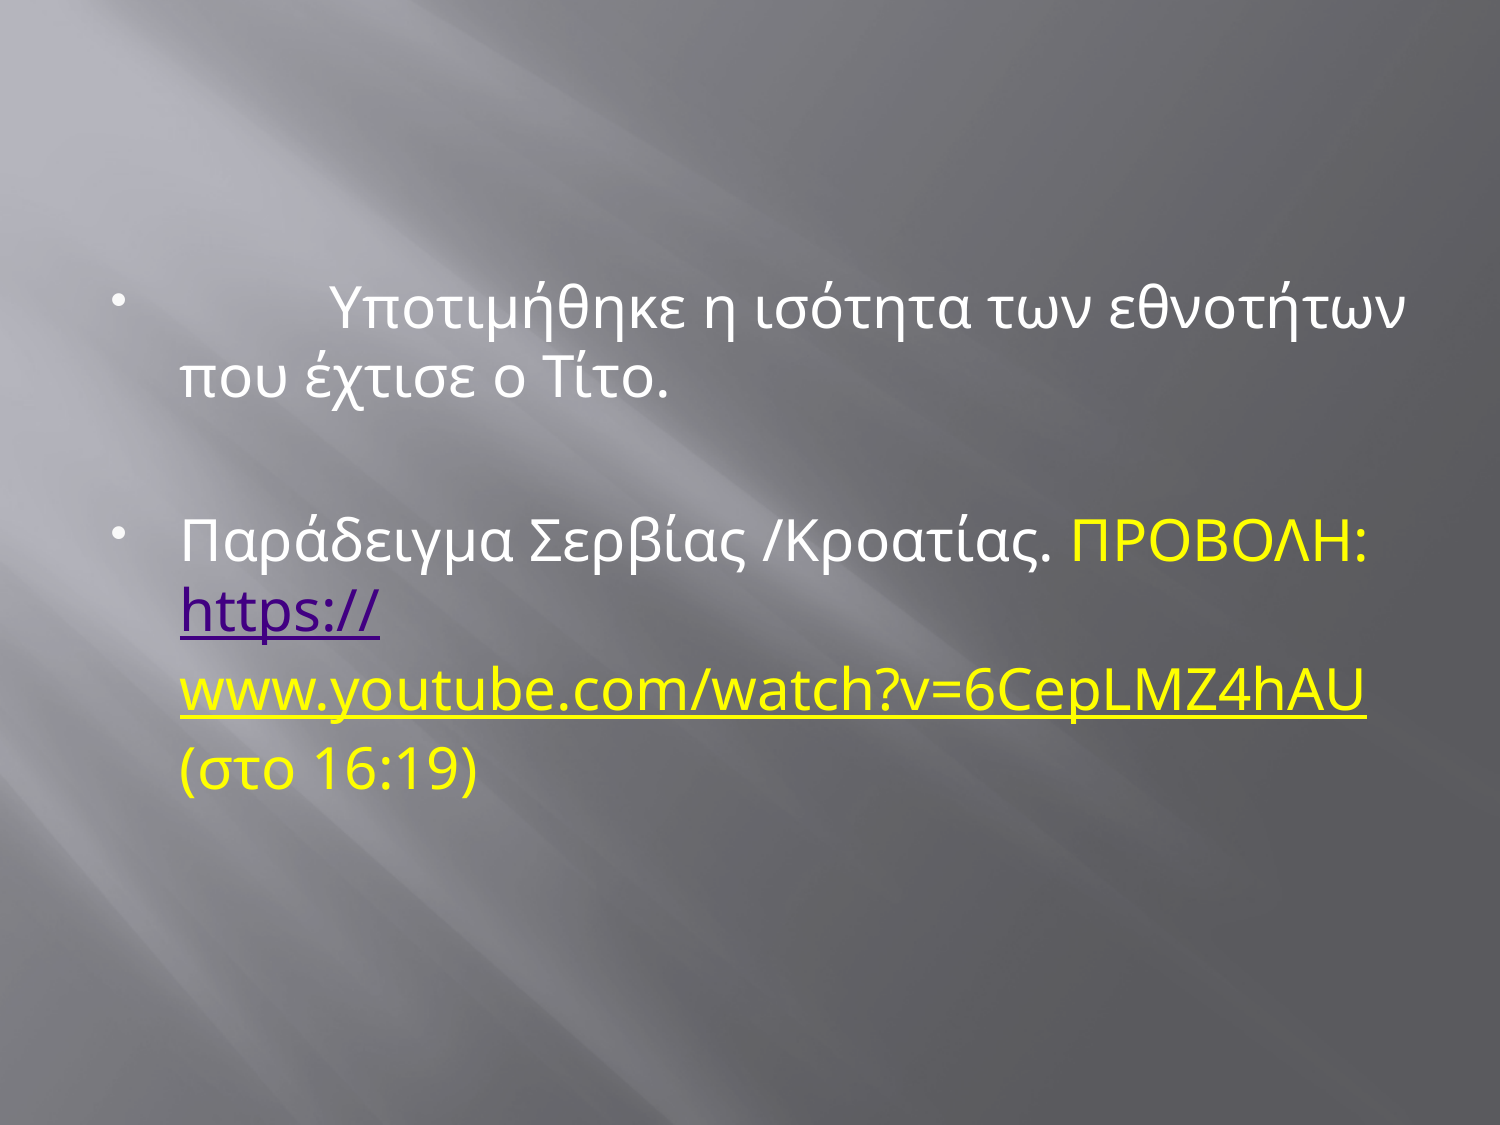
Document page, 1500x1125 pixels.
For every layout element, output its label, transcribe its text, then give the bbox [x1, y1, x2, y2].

list Υποτιμήθηκε η ισότητα των εθνοτήτων που έχτισε ο Τίτο. Παράδειγμα Σερβίας /Κροατίας. ΠΡΟΒΟΛΗ: https://www.youtube.com/watch?v=6CepLMZ4hAU (στο 16:19) [75, 262, 1425, 1035]
